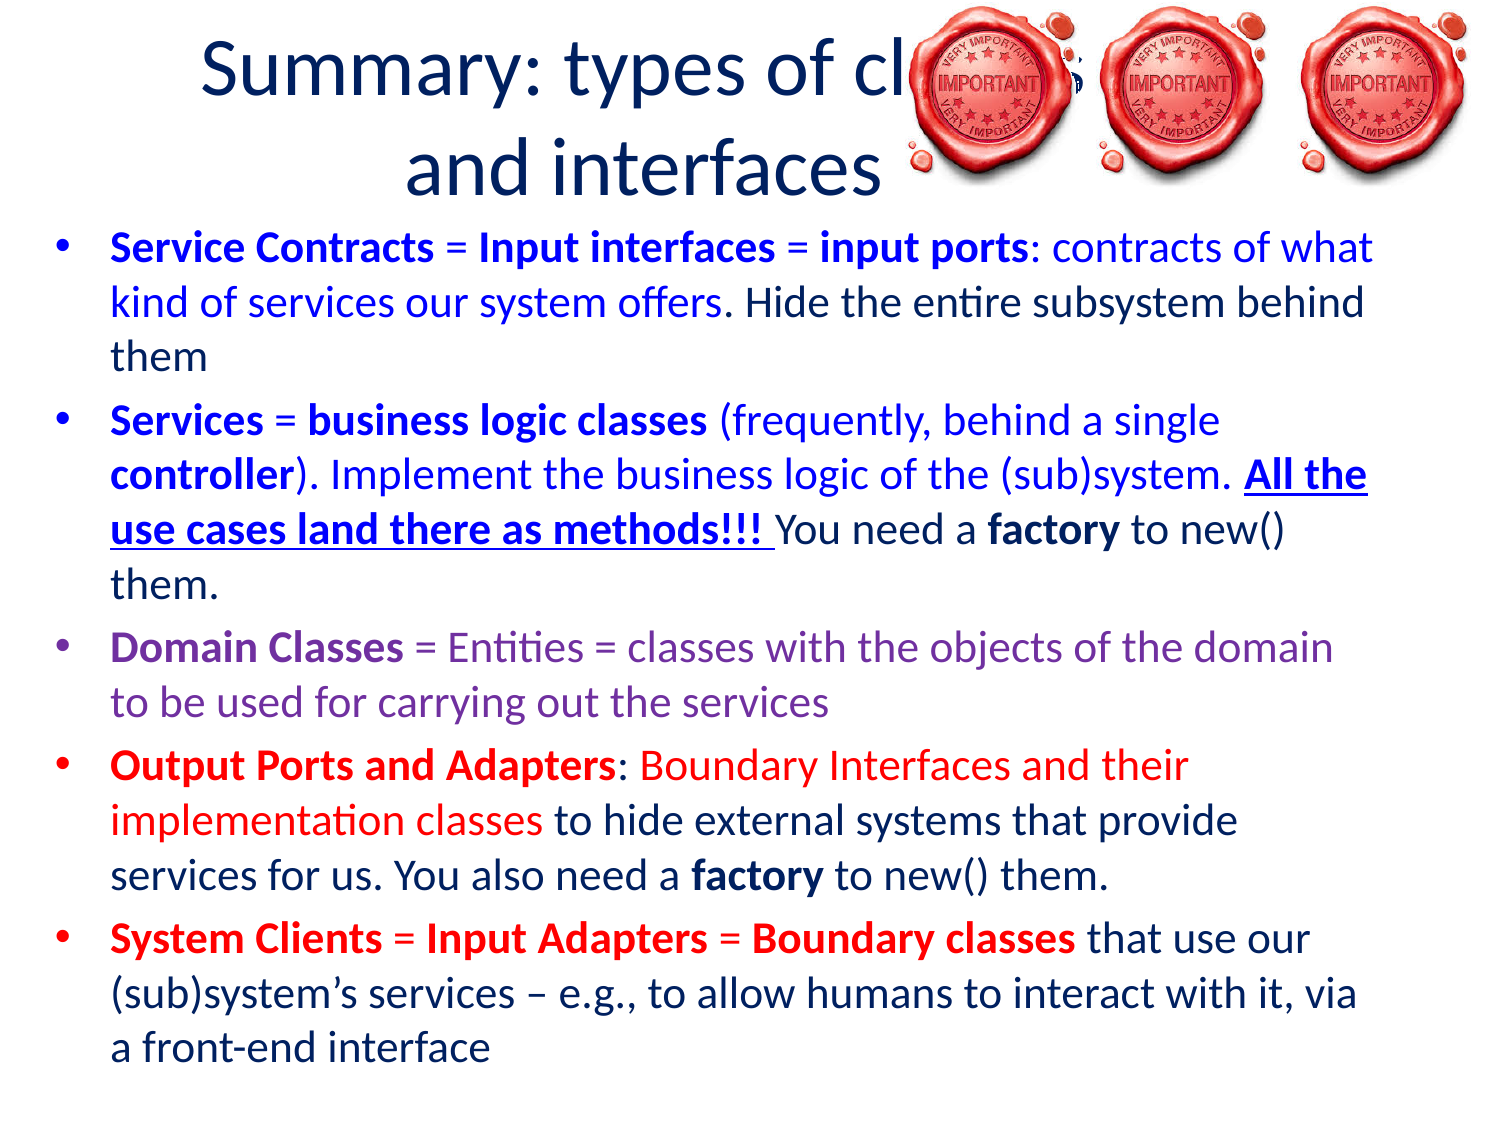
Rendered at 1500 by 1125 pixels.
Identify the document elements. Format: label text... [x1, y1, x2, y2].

picture [898, 2, 1081, 195]
picture [1089, 2, 1272, 195]
picture [1290, 2, 1474, 195]
list Service Contracts = Input interfaces = input ports: contracts of what kind of services our system offers. Hide the entire subsystem behind them Services = business logic classes (frequently, behind a single controller). Implement the business logic of the (sub)system. All the use cases land there as methods!!! You need a factory to new() them. Domain Classes = Entities = classes with the objects of the domain to be used for carrying out the services Output Ports and Adapters: Boundary Interfaces and their implementation classes to hide external systems that provide services for us. You also need a factory to new() them. System Clients = Input Adapters = Boundary classes that use our (sub)system’s services – e.g., to allow humans to interact with it, via a front-end interface [39, 209, 1397, 1082]
title Summary: types of classes and interfaces [0, 3, 1291, 221]
